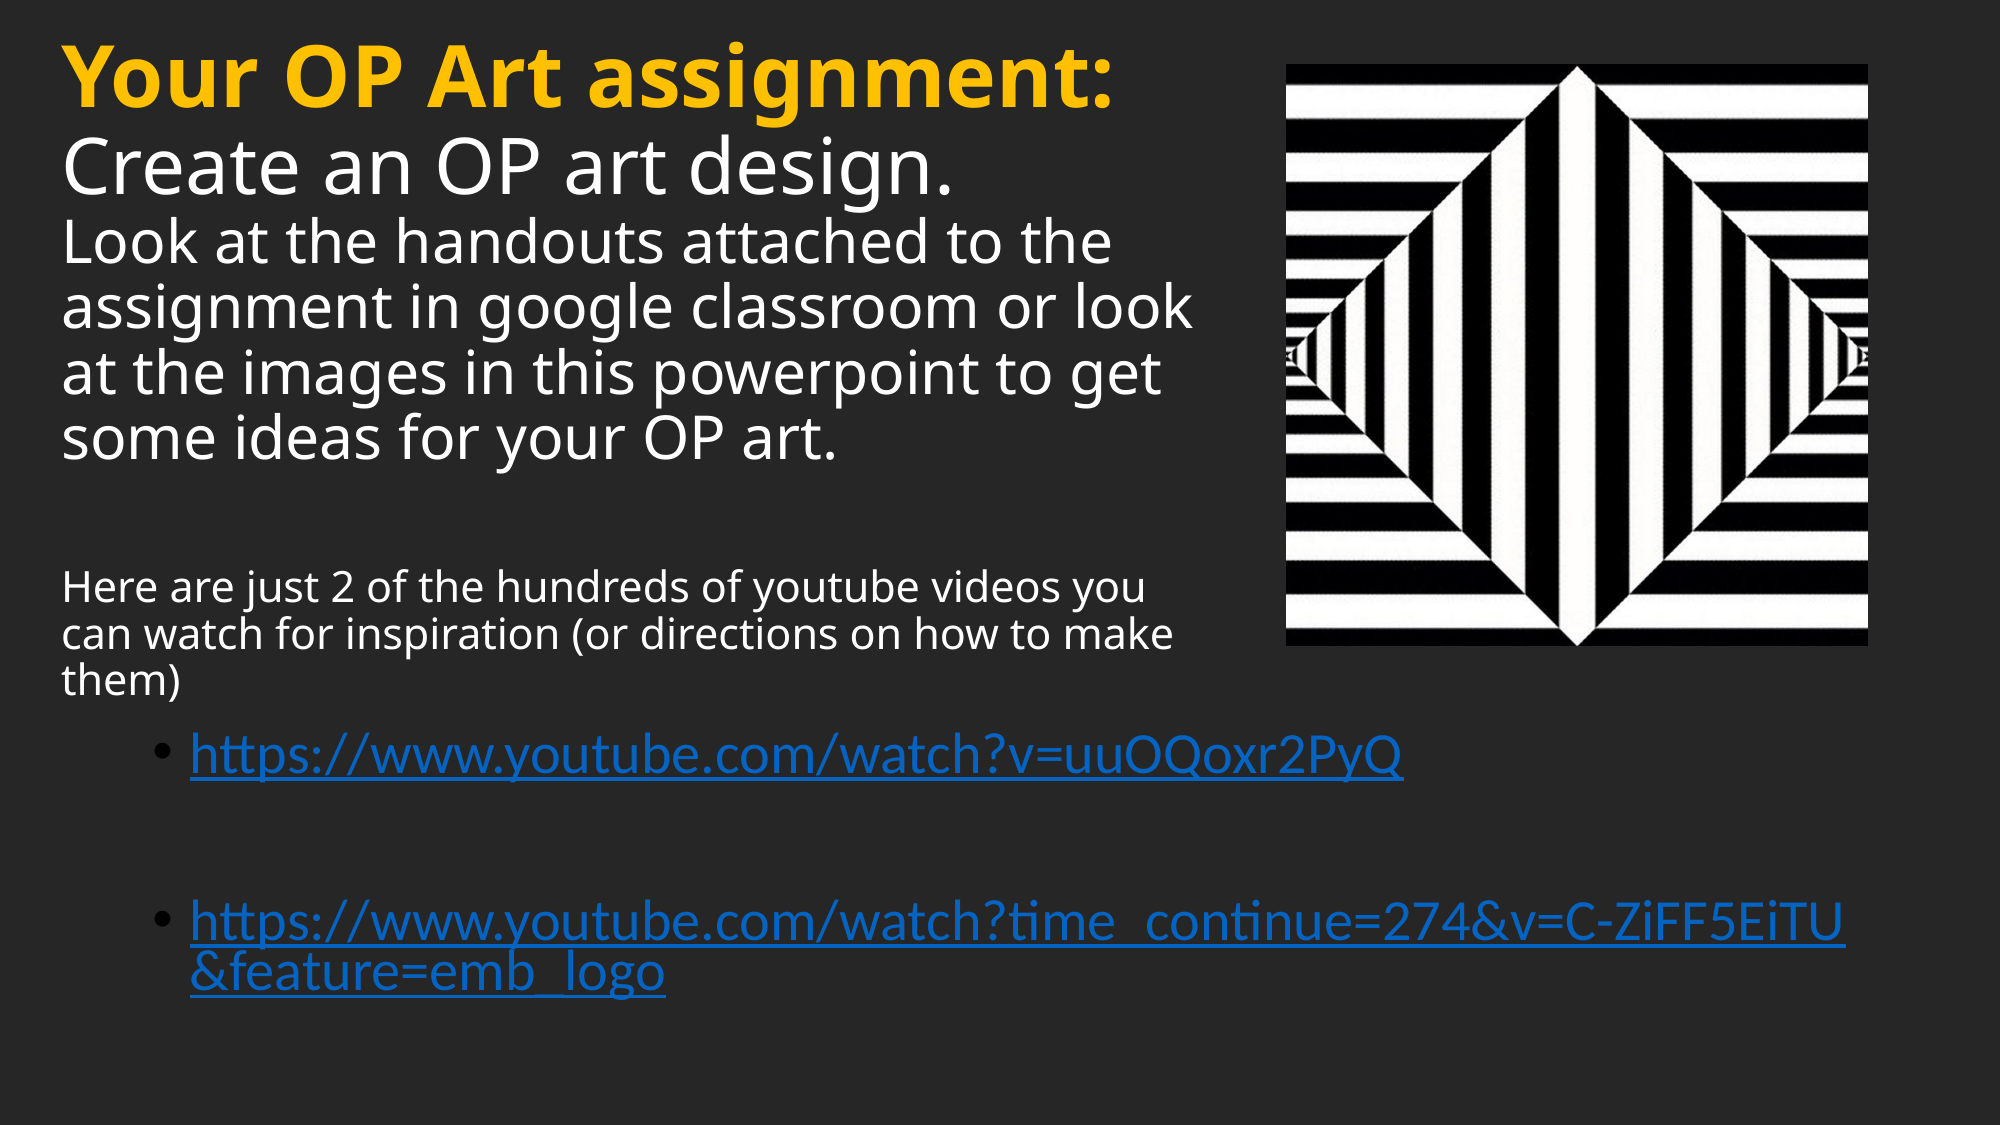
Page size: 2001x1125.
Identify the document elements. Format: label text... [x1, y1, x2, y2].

title Your OP Art assignment: Create an OP art design. Look at the handouts attached to the assignment in google classroom or look at the images in this powerpoint to get some ideas for your OP art. Here are just 2 of the hundreds of youtube videos you can watch for inspiration (or directions on how to make them) [46, 23, 1240, 716]
picture [1286, 64, 1868, 646]
list https://www.youtube.com/watch?v=uuOQoxr2PyQ https://www.youtube.com/watch?time_continue=274&v=C-ZiFF5EiTU&feature=emb_logo [137, 715, 1863, 1014]
